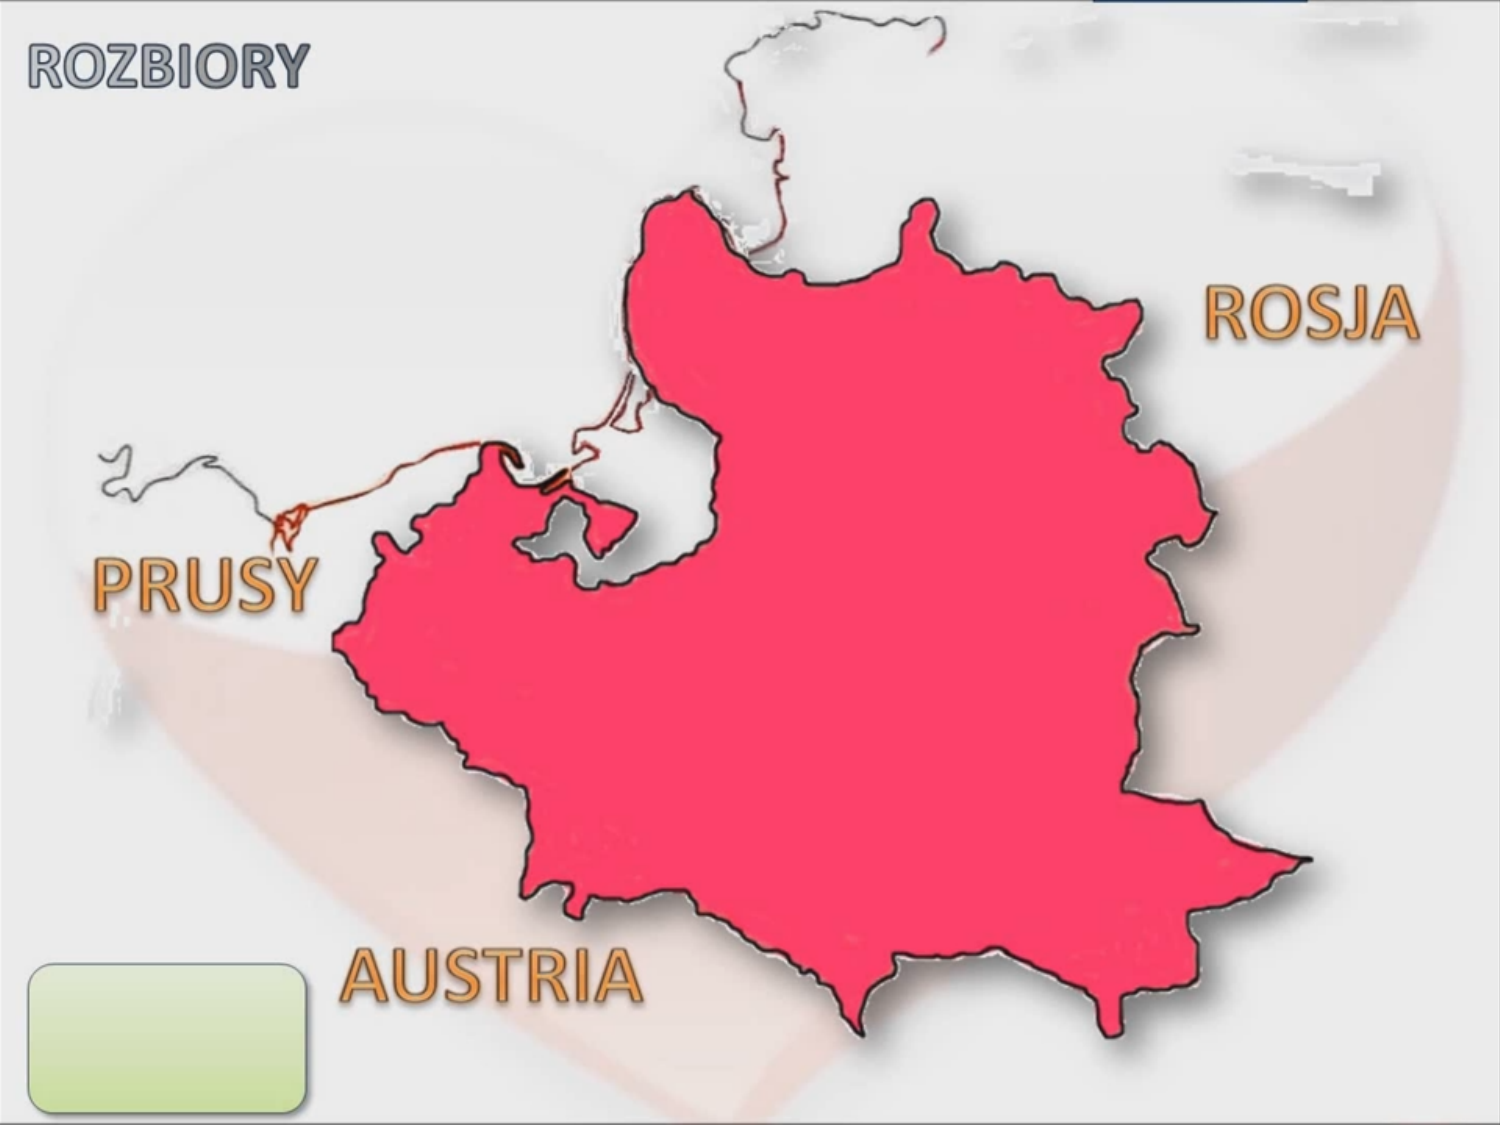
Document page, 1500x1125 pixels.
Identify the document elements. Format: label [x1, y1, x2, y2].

text_box [0, 0, 1500, 1125]
